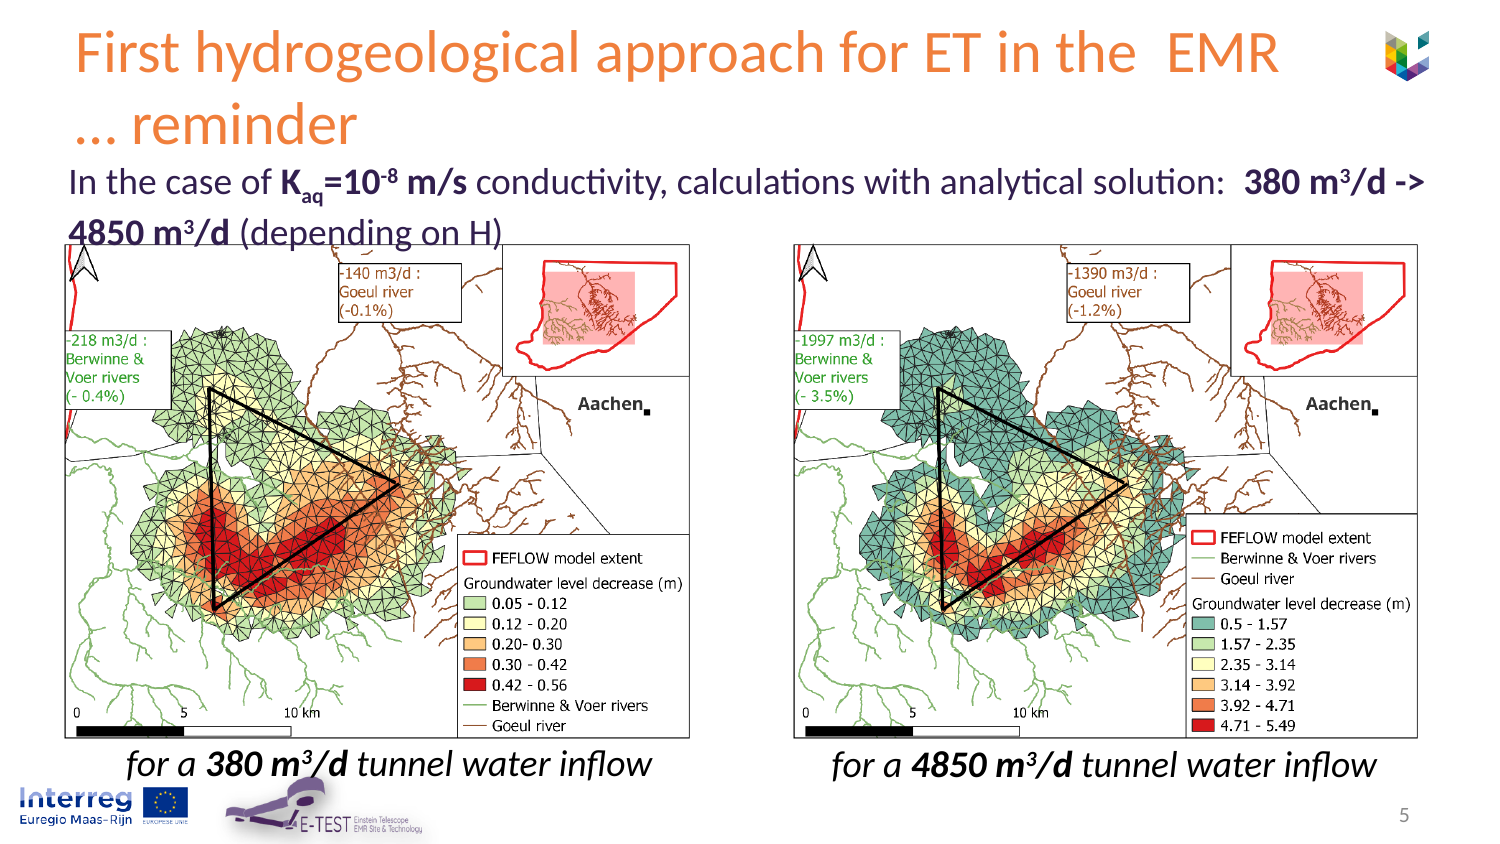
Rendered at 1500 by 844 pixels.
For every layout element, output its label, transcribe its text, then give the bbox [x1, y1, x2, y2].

picture [1366, 11, 1448, 101]
picture [60, 238, 694, 746]
text_box for a 380 m3/d tunnel water inflow [89, 753, 690, 791]
picture [789, 238, 1422, 746]
picture [4, 776, 199, 836]
text_box In the case of Kaq=10-8 m/s conductivity, calculations with analytical solution: 380 m3/d -> 4850 m3/d (depending on H) [53, 149, 1472, 261]
slide_number 5 [1074, 800, 1425, 827]
text_box First hydrogeological approach for ET in the EMR … reminder [60, 51, 1366, 117]
text_box for a 4850 m3/d tunnel water inflow [810, 753, 1399, 793]
picture [213, 761, 445, 844]
